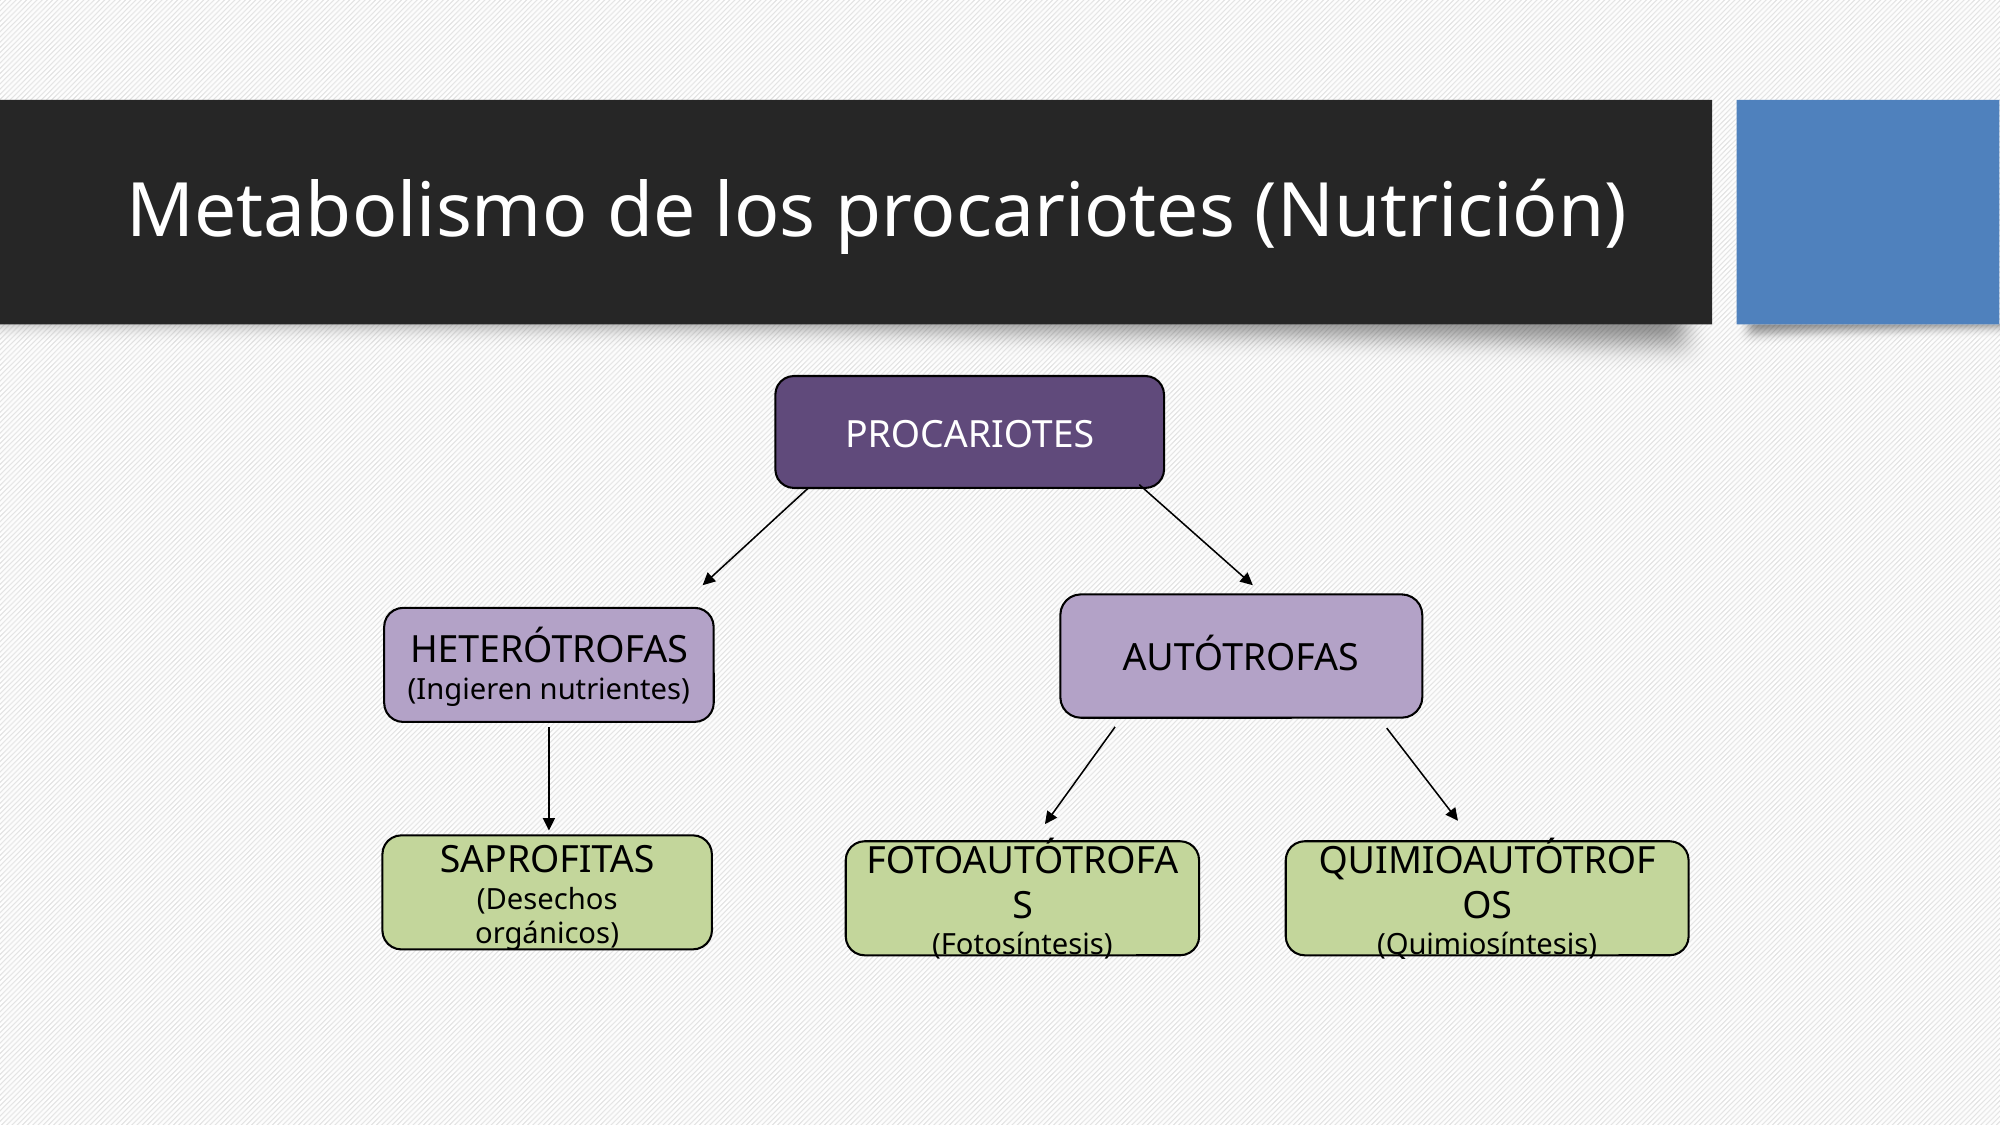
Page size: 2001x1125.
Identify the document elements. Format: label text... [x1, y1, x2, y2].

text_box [1386, 727, 1459, 822]
text_box [1059, 593, 1424, 719]
text_box SAPROFITAS (Desechos orgánicos) [381, 834, 714, 951]
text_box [702, 487, 809, 586]
text_box FOTOAUTÓTROFAS (Fotosíntesis) [844, 840, 1201, 957]
title Metabolismo de los procariotes (Nutrición) [111, 123, 1689, 301]
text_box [1139, 484, 1254, 586]
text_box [1044, 726, 1116, 825]
text_box AUTÓTROFAS [1107, 625, 1374, 686]
text_box QUIMIOAUTÓTROFOS (Quimiosíntesis) [1284, 840, 1690, 957]
text_box HETERÓTROFAS (Ingieren nutrientes) [383, 606, 715, 723]
text_box PROCARIOTES [774, 374, 1166, 490]
picture [0, 325, 1713, 376]
picture [1736, 325, 2000, 347]
